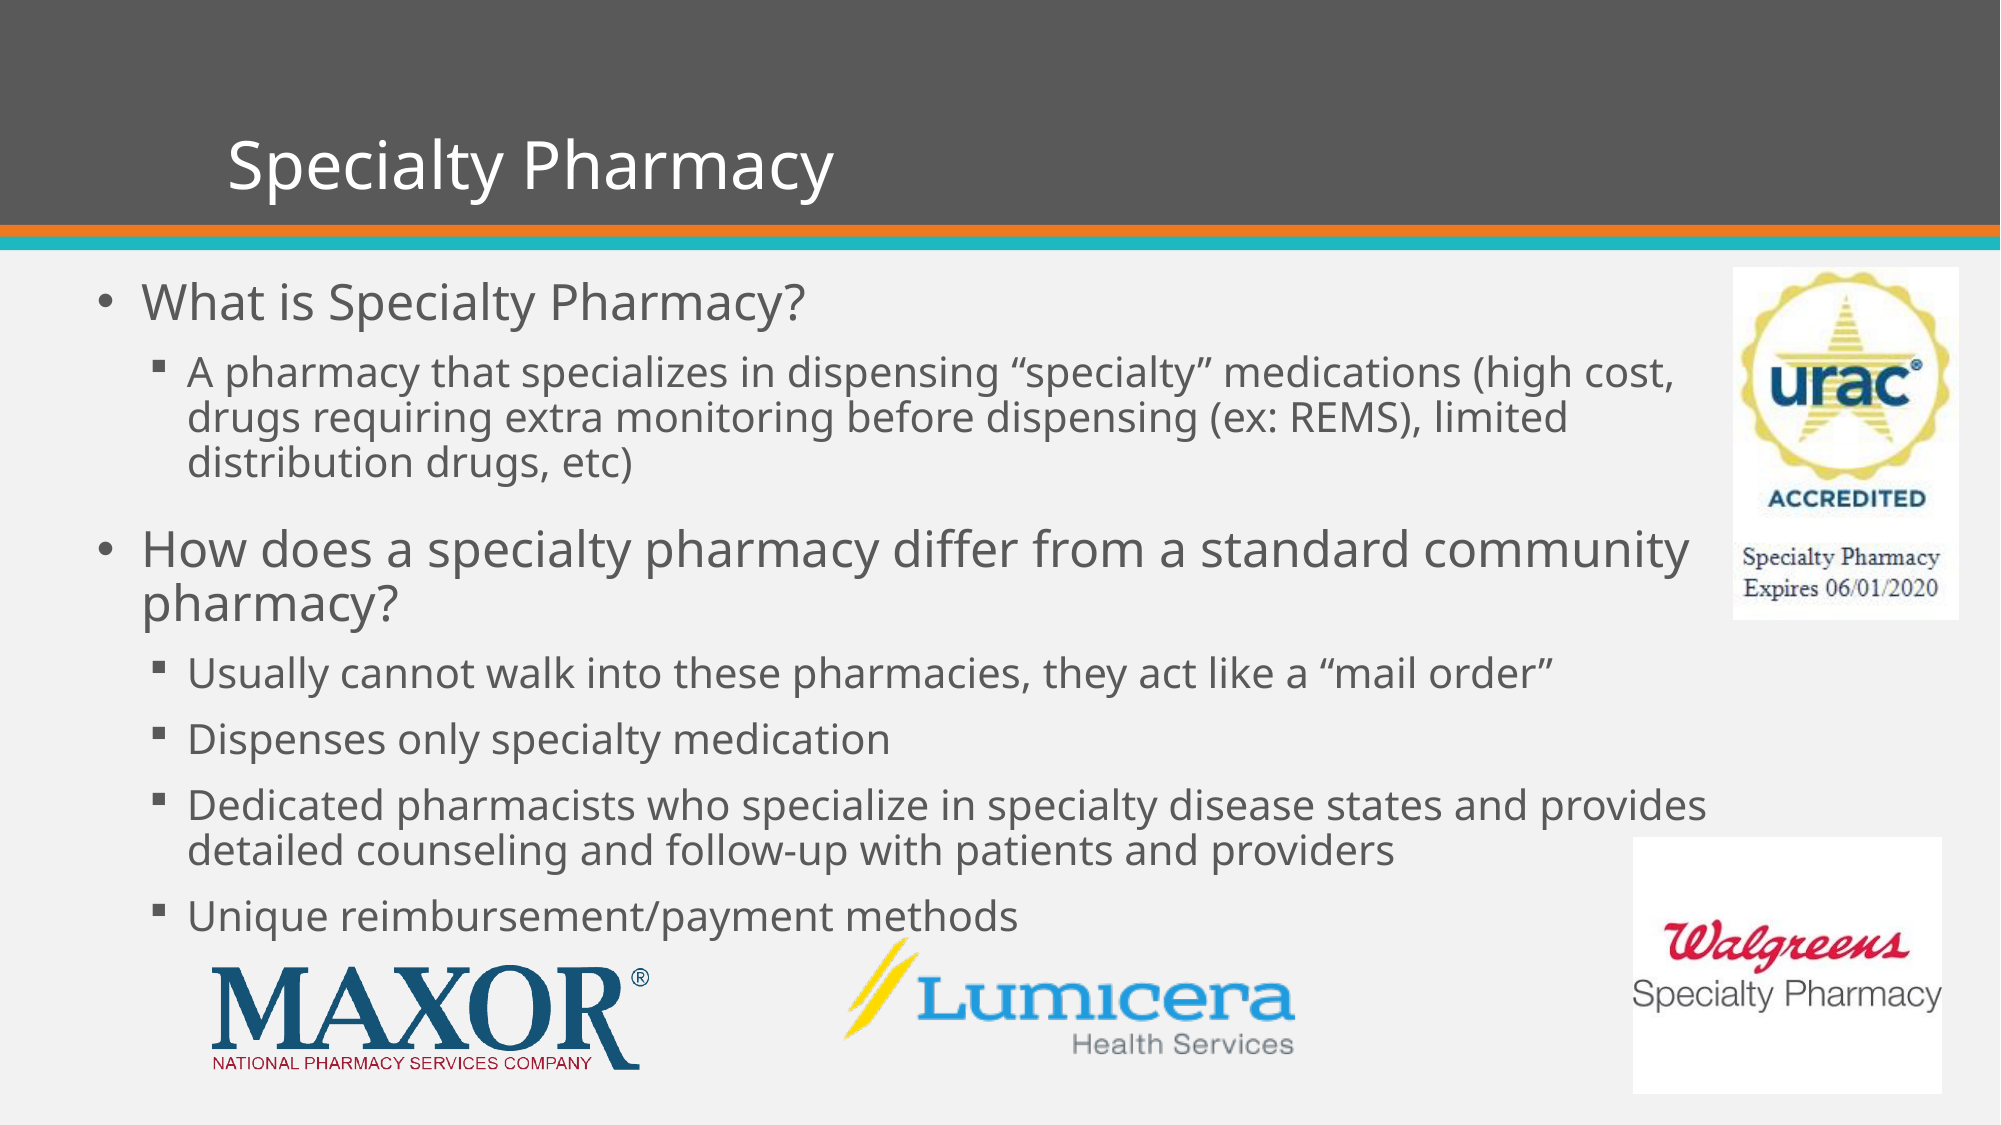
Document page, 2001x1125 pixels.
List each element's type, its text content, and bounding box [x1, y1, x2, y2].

picture [212, 965, 649, 1075]
title Specialty Pharmacy [212, 41, 1788, 212]
text_box What is Specialty Pharmacy? A pharmacy that specializes in dispensing “specialty” medications (high cost, drugs requiring extra monitoring before dispensing (ex: REMS), limited distribution drugs, etc) How does a specialty pharmacy differ from a standard community pharmacy? Usually cannot walk into these pharmacies, they act like a “mail order” Dispenses only specialty medication Dedicated pharmacists who specialize in specialty disease states and provides detailed counseling and follow-up with patients and providers Unique reimbursement/payment methods [82, 269, 1734, 1021]
picture [836, 918, 1305, 1075]
picture [1633, 837, 1942, 1095]
picture [1733, 267, 1959, 620]
